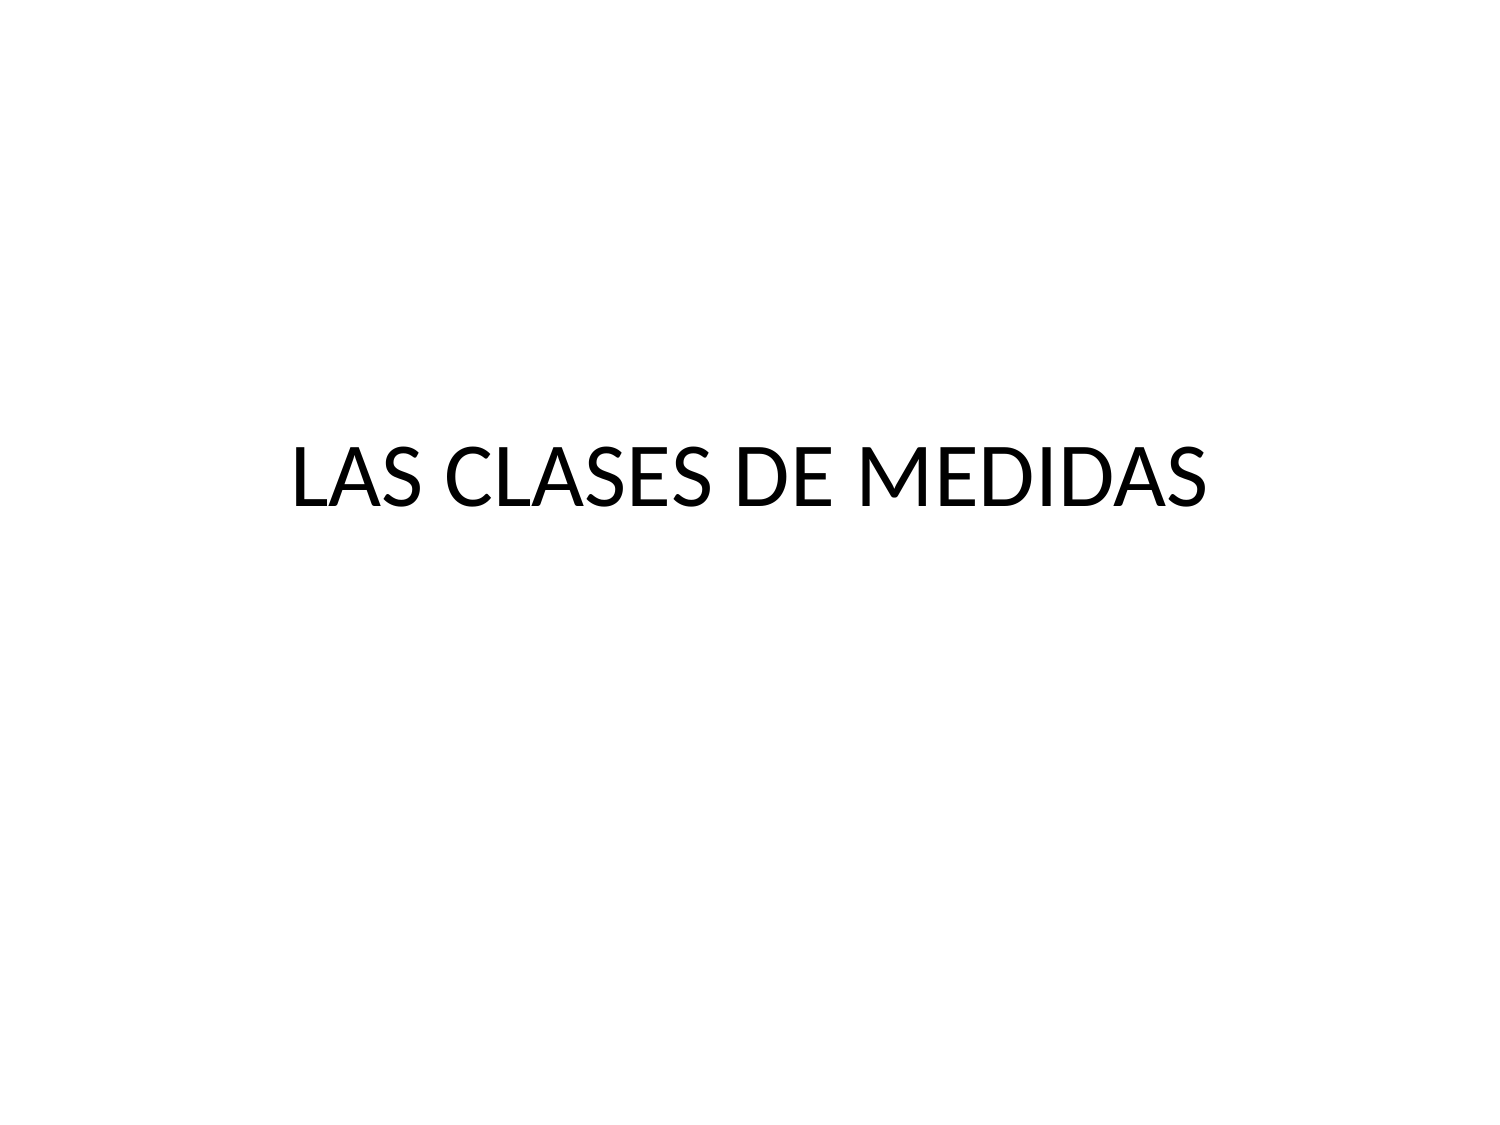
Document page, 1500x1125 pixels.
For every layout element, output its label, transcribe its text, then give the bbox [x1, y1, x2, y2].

title LAS CLASES DE MEDIDAS [112, 349, 1388, 591]
